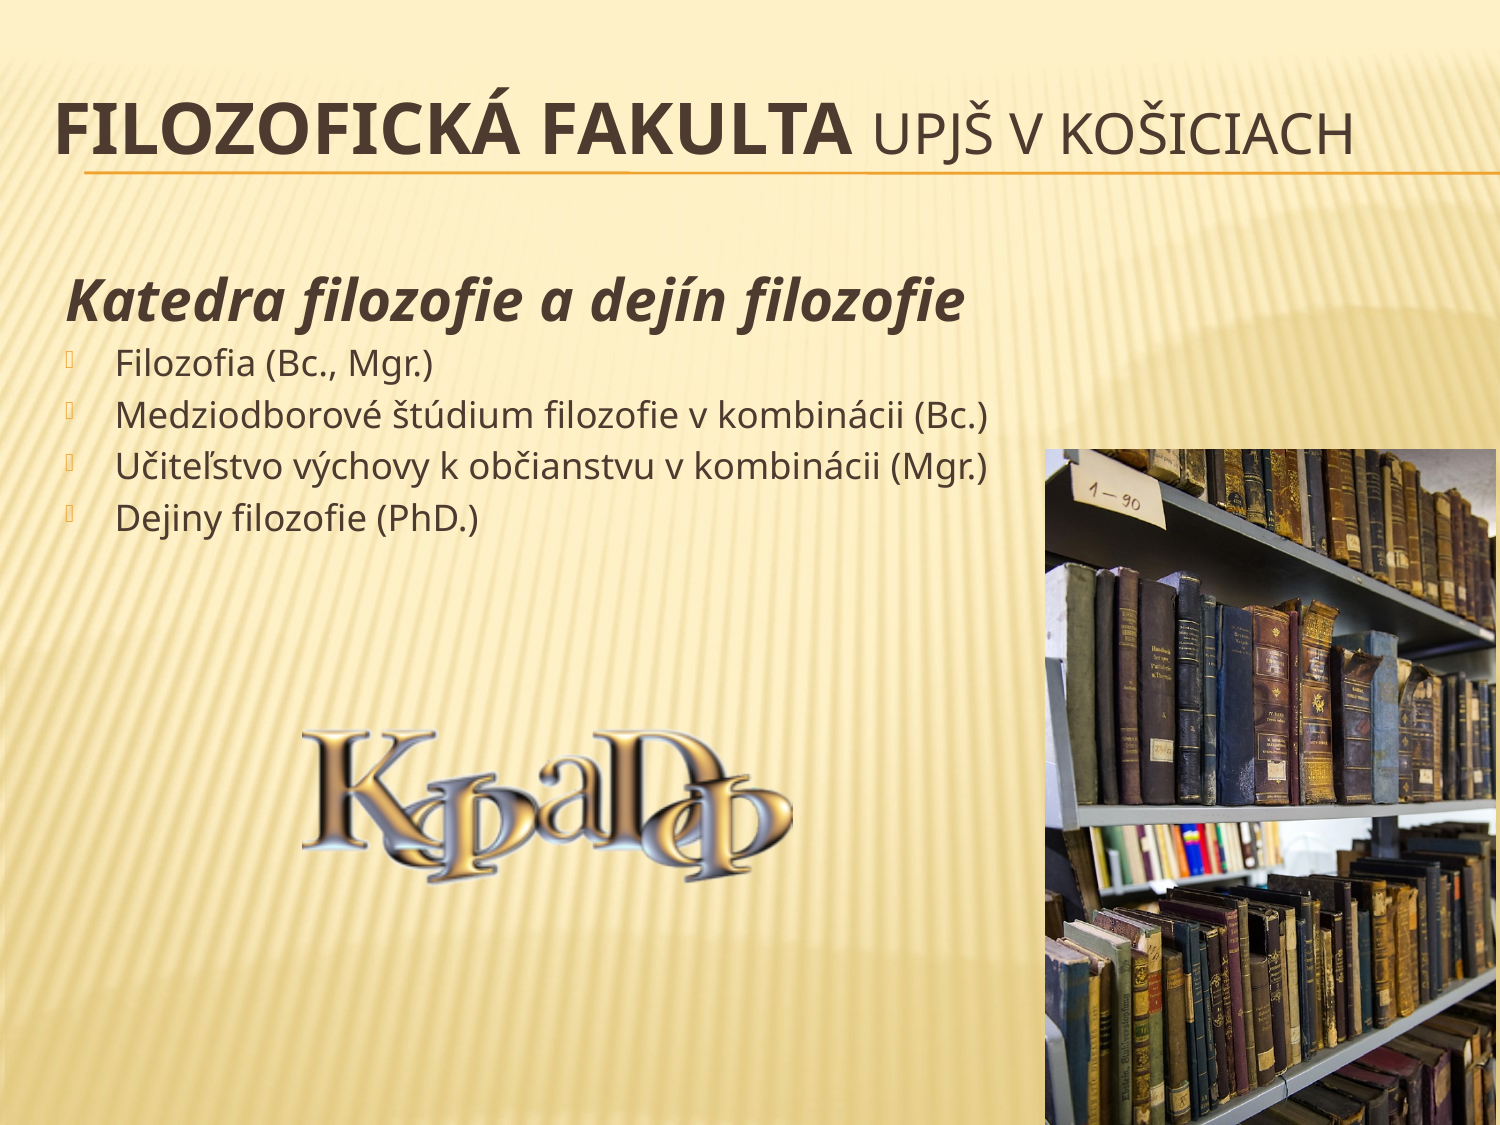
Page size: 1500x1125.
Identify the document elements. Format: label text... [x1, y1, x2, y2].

list Katedra filozofie a dejín filozofie Filozofia (Bc., Mgr.) Medziodborové štúdium filozofie v kombinácii (Bc.) Učiteľstvo výchovy k občianstvu v kombinácii (Mgr.) Dejiny filozofie (PhD.) [50, 254, 1046, 657]
title Filozofická fakulta UPJŠ v Košiciach [37, 57, 1463, 195]
picture [0, 0, 1500, 1125]
